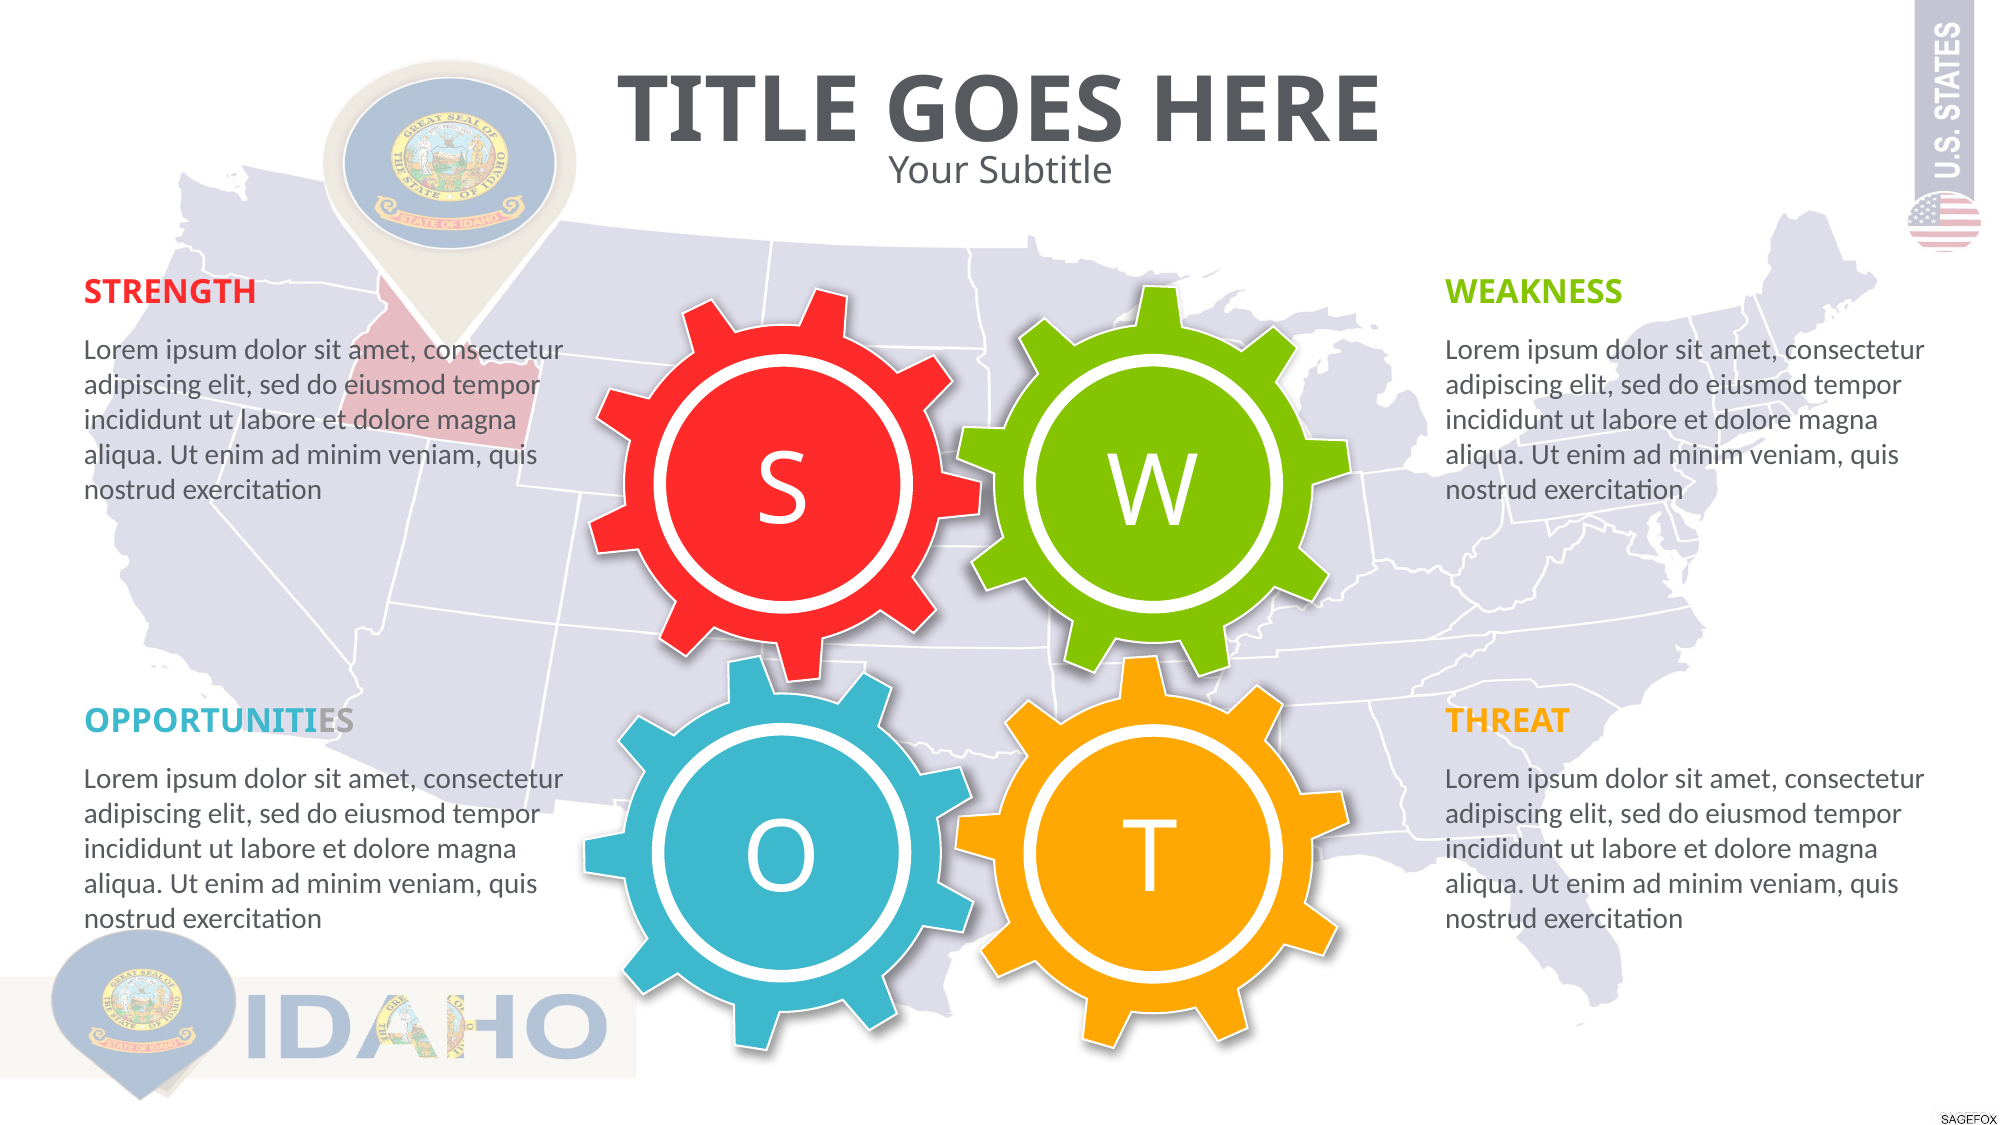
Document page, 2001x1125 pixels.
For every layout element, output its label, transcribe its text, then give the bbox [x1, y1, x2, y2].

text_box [954, 284, 1353, 654]
text_box WEAKNESS Lorem ipsum dolor sit amet, consectetur adipiscing elit, sed do eiusmod tempor incididunt ut labore et dolore magna aliqua. Ut enim ad minim veniam, quis nostrud exercitation [1445, 270, 1941, 506]
text_box THREAT Lorem ipsum dolor sit amet, consectetur adipiscing elit, sed do eiusmod tempor incididunt ut labore et dolore magna aliqua. Ut enim ad minim veniam, quis nostrud exercitation [1445, 699, 1941, 935]
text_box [954, 654, 1353, 1054]
picture [1938, 1114, 1999, 1125]
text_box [584, 284, 954, 653]
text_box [548, 42, 1452, 199]
text_box OPPORTUNITIES Lorem ipsum dolor sit amet, consectetur adipiscing elit, sed do eiusmod tempor incididunt ut labore et dolore magna aliqua. Ut enim ad minim veniam, quis nostrud exercitation [83, 699, 579, 935]
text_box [582, 653, 981, 1052]
text_box STRENGTH Lorem ipsum dolor sit amet, consectetur adipiscing elit, sed do eiusmod tempor incididunt ut labore et dolore magna aliqua. Ut enim ad minim veniam, quis nostrud exercitation [83, 270, 579, 506]
